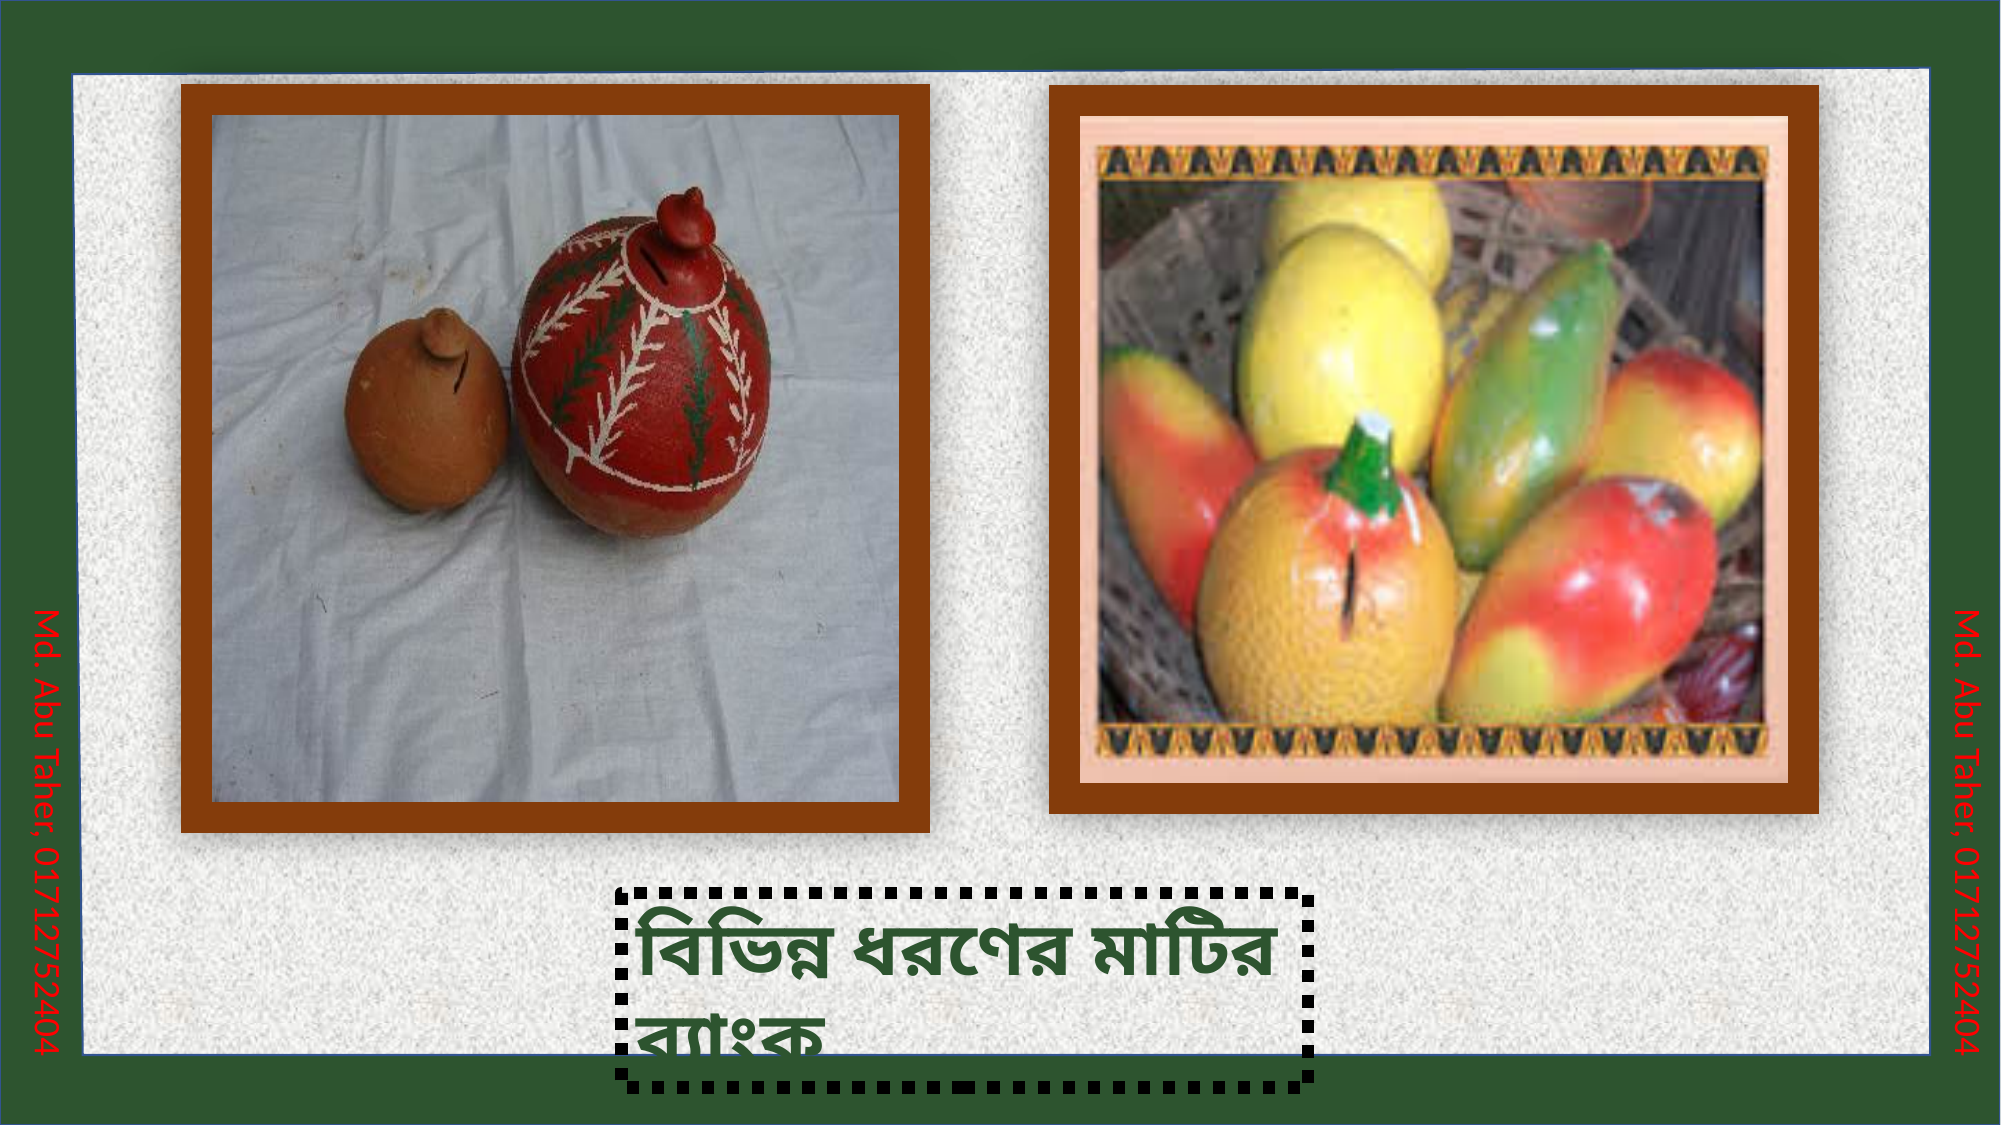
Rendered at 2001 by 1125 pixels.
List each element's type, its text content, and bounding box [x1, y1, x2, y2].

picture [74, 69, 1929, 1053]
text_box বিভিন্ন ধরণের মাটির ব্যাংক [621, 892, 1309, 1088]
